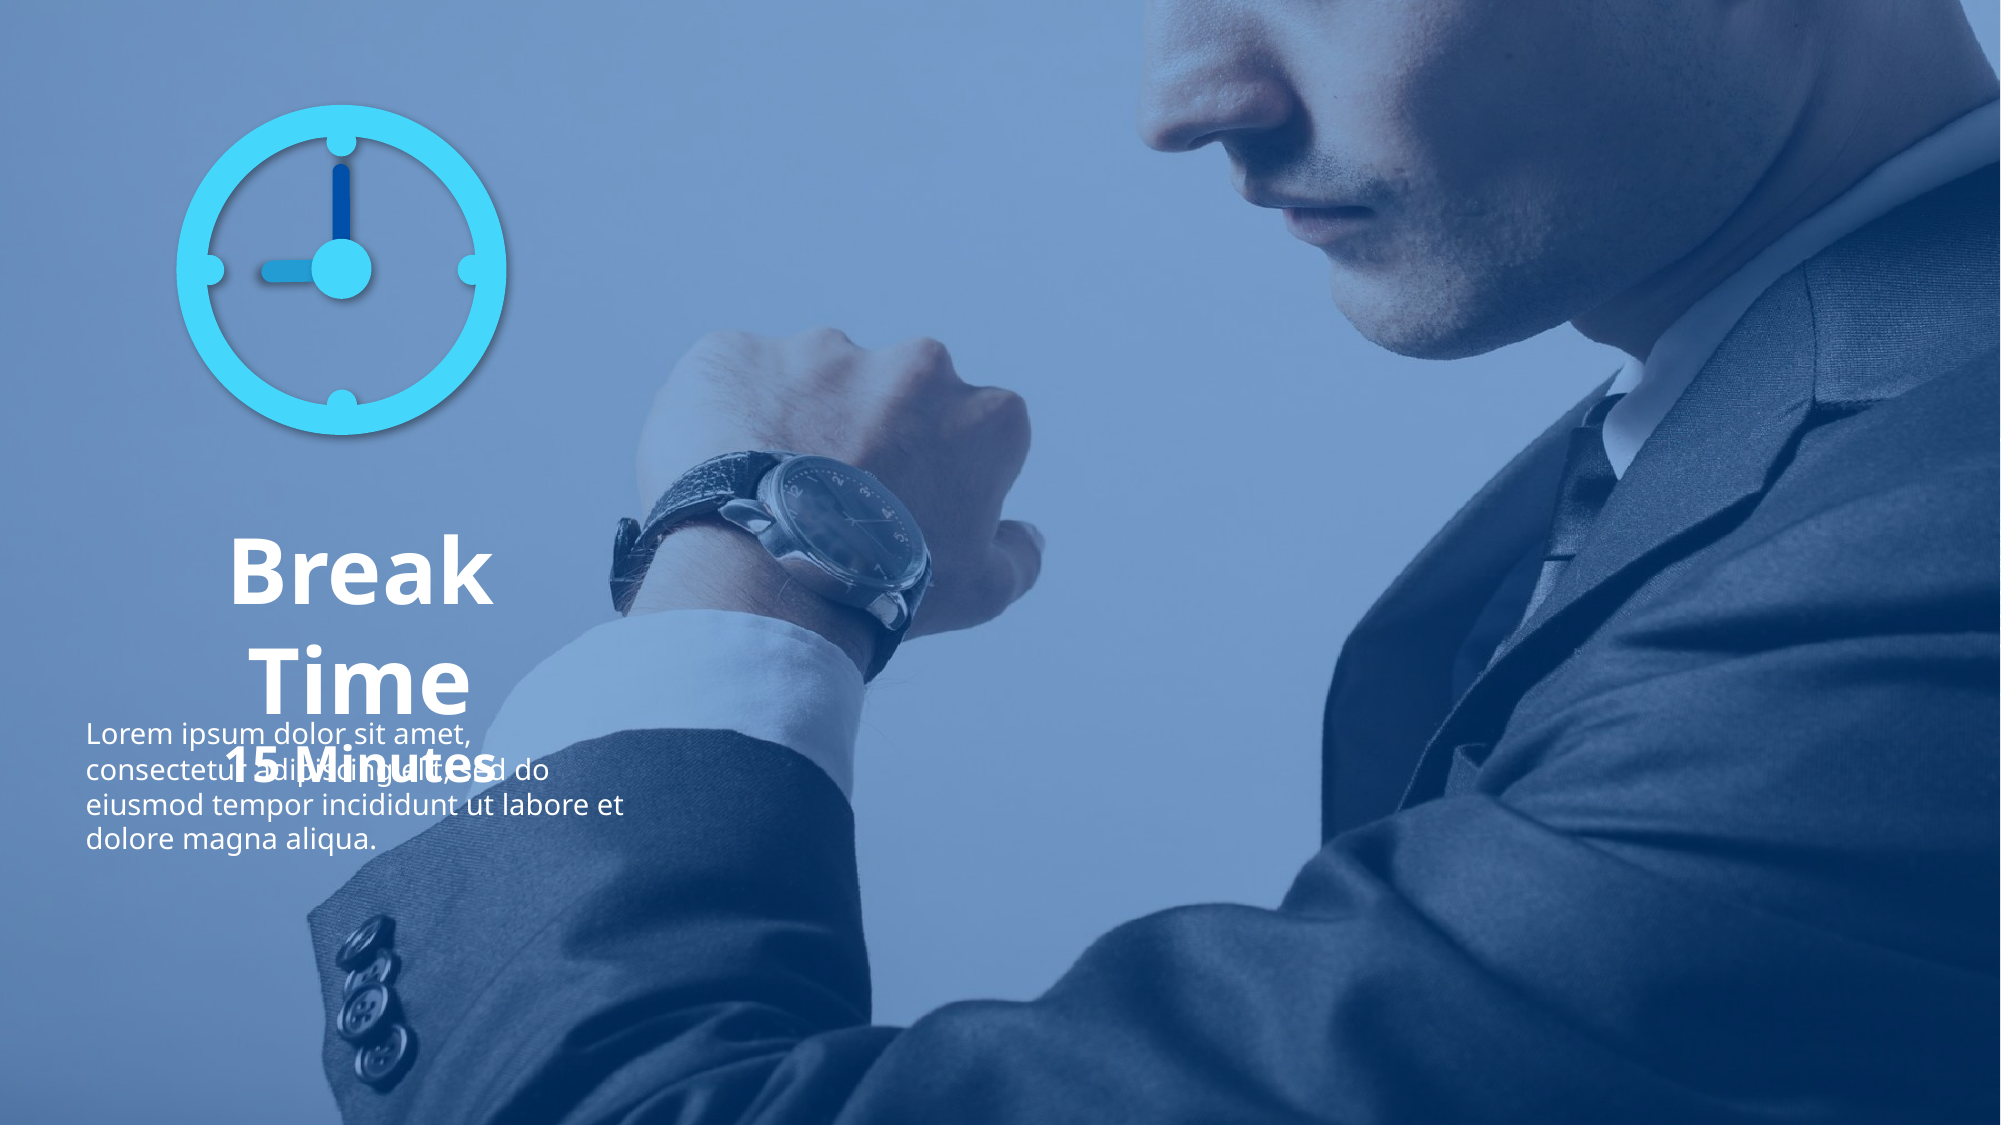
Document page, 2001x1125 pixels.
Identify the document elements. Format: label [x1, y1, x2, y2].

text_box [291, 291, 379, 373]
text_box [175, 103, 508, 436]
text_box [291, 176, 379, 237]
text_box [70, 505, 641, 830]
text_box [262, 237, 431, 291]
text_box [0, 0, 2000, 1125]
